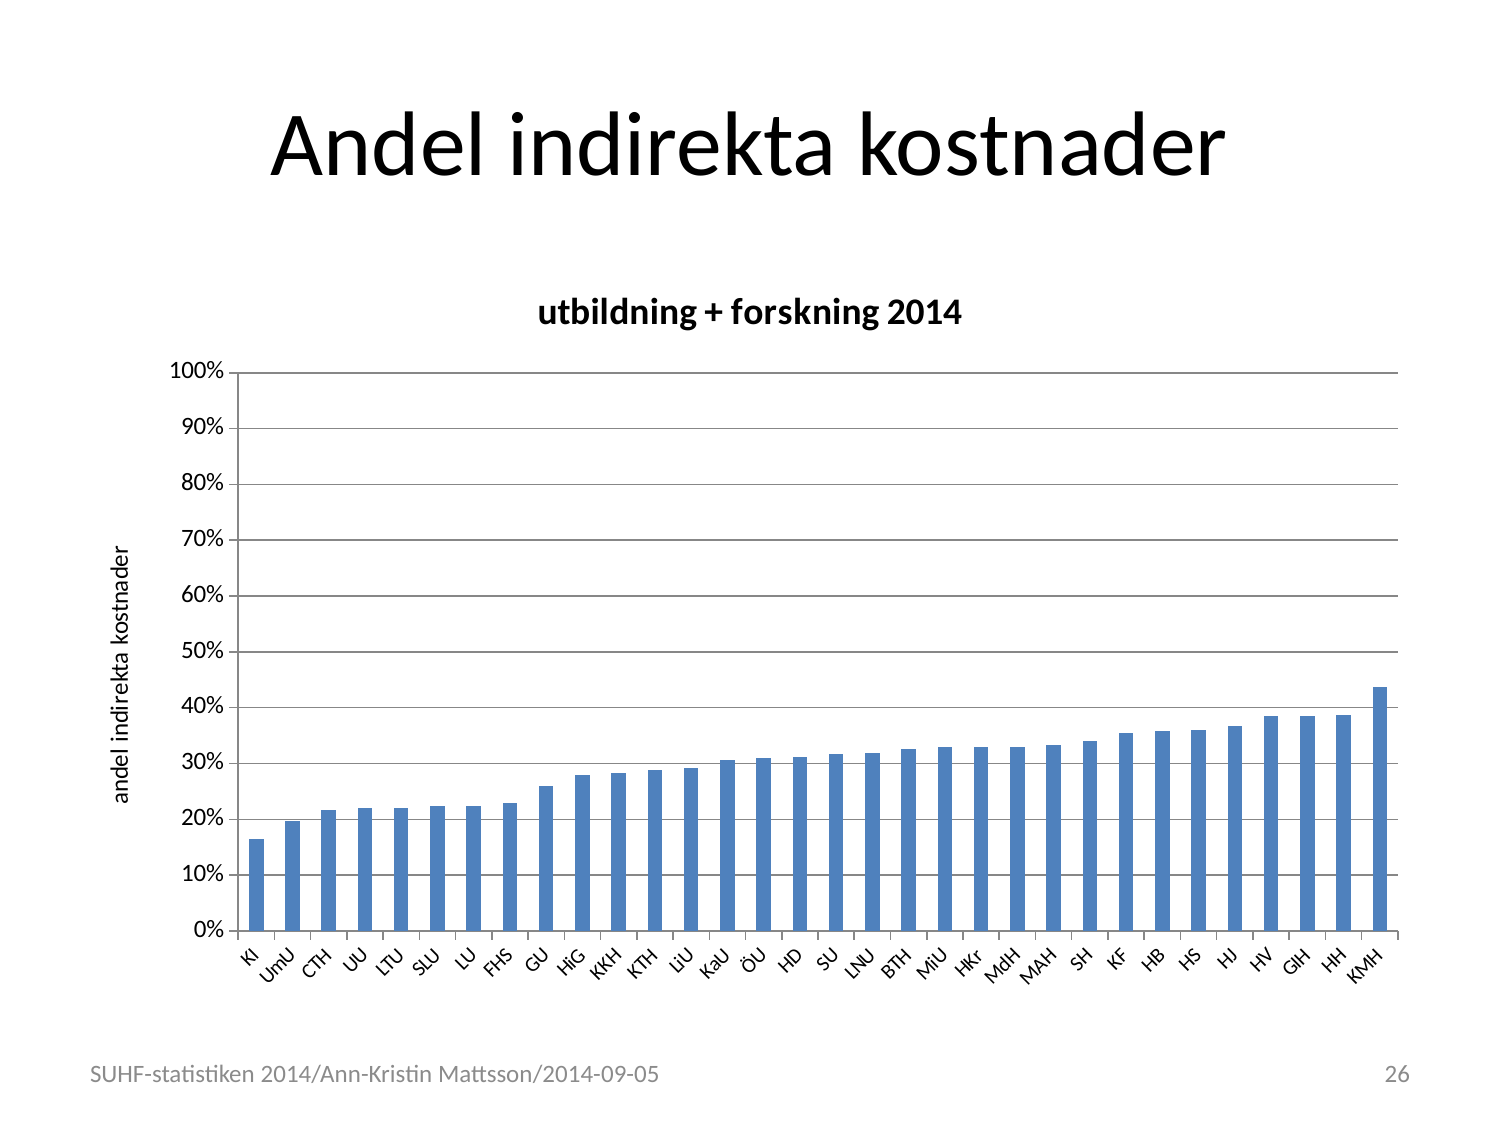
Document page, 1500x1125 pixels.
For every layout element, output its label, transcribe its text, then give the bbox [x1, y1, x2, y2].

title Andel indirekta kostnader [75, 45, 1425, 233]
chart [74, 262, 1426, 1006]
slide_number 26 [1074, 1042, 1425, 1103]
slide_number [75, 1042, 904, 1103]
